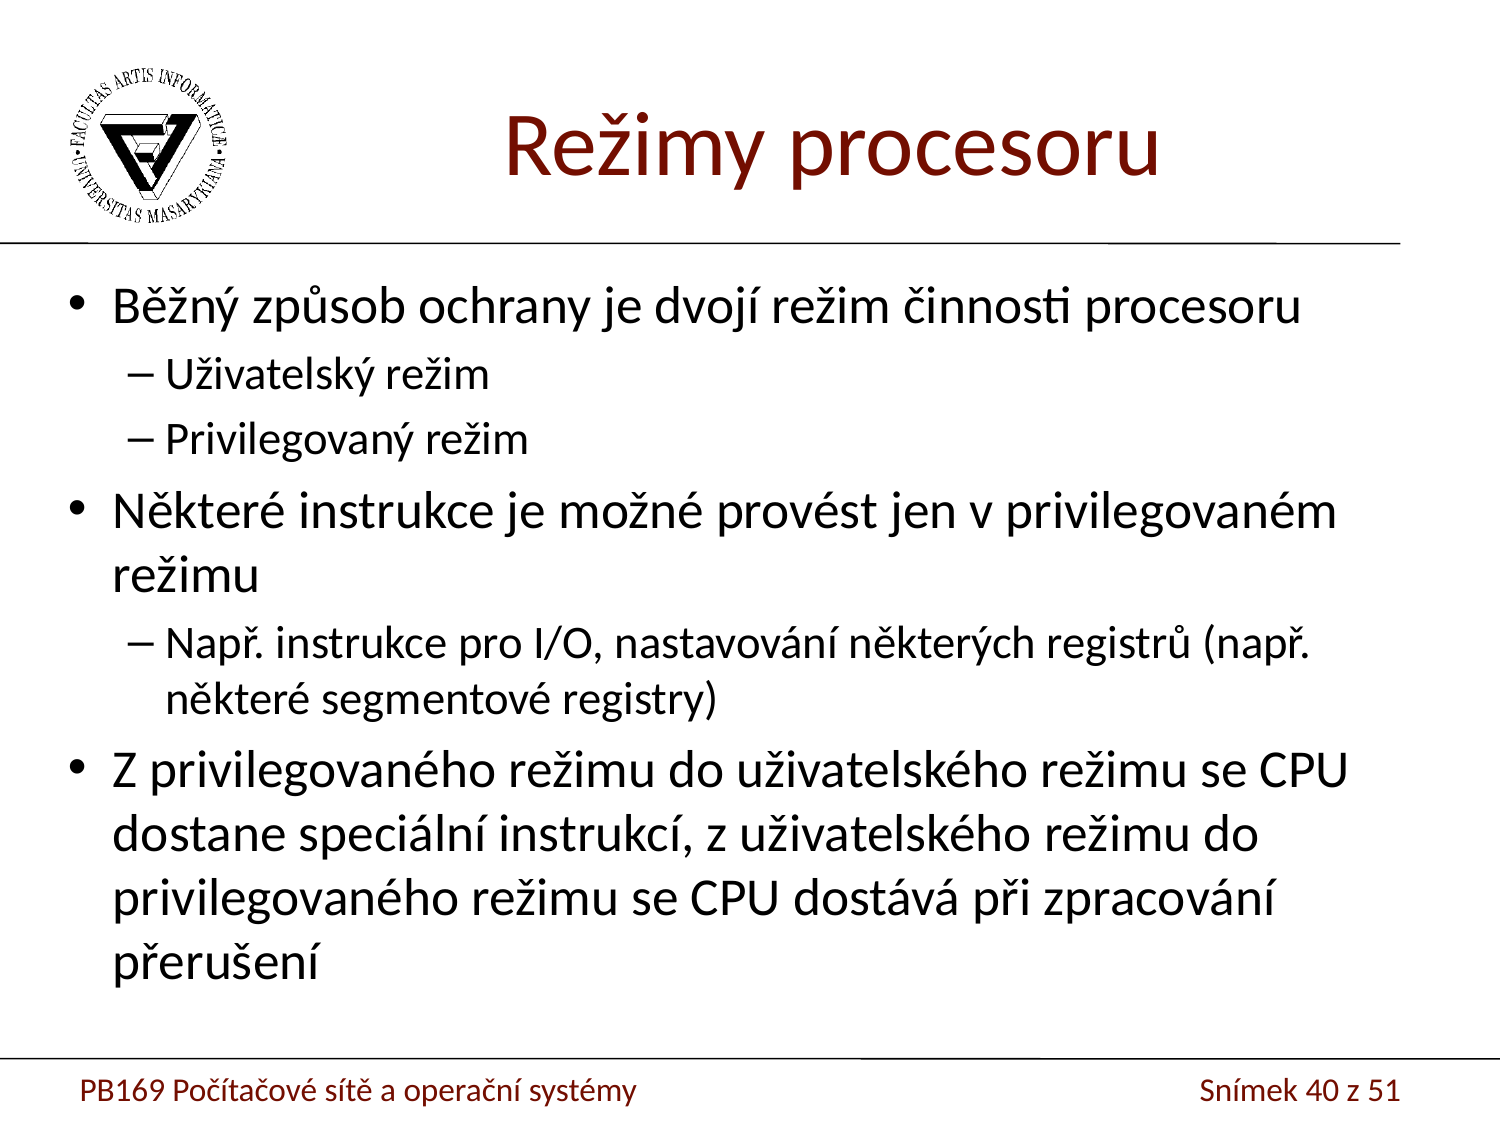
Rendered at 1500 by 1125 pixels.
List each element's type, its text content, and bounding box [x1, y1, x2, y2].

text_box Režimy procesoru [242, 45, 1425, 233]
picture [70, 66, 231, 223]
text_box Běžný způsob ochrany je dvojí režim činnosti procesoru Uživatelský režim Privilegovaný režim Některé instrukce je možné provést jen v privilegovaném režimu Např. instrukce pro I/O, nastavování některých registrů (např. některé segmentové registry) Z privilegovaného režimu do uživatelského režimu se CPU dostane speciální instrukcí, z uživatelského režimu do privilegovaného režimu se CPU dostává při zpracování přerušení [53, 262, 1437, 1005]
